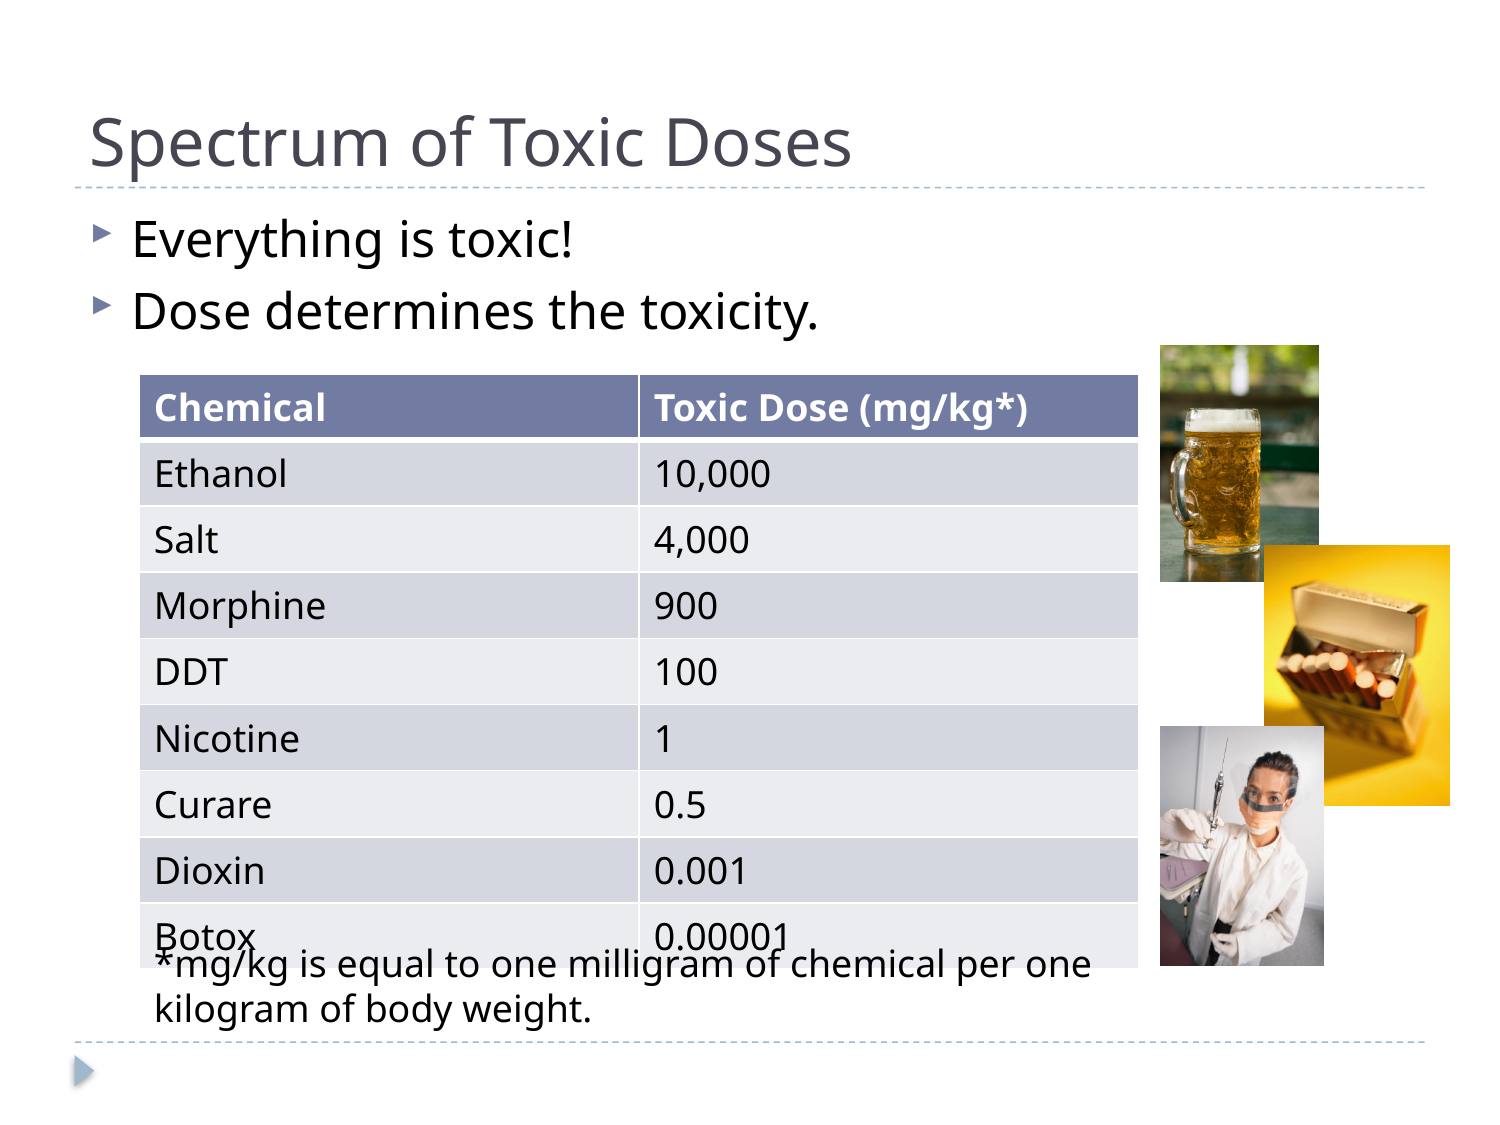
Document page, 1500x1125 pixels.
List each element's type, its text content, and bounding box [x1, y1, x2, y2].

table_cell Curare [140, 771, 638, 836]
table_cell 10,000 [640, 443, 1138, 505]
table_header Chemical [140, 375, 638, 437]
table_cell 0.00001 [640, 904, 1138, 932]
table_cell Botox [140, 904, 638, 932]
table_cell 4,000 [640, 507, 1138, 571]
table_cell Salt [140, 507, 638, 571]
table_cell Nicotine [140, 705, 638, 770]
table_cell Dioxin [140, 838, 638, 902]
table_header Toxic Dose (mg/kg*) [640, 375, 1138, 437]
table_cell DDT [140, 639, 638, 704]
table_cell 100 [640, 639, 1138, 704]
table_cell 0.5 [640, 771, 1138, 836]
table_cell 0.001 [640, 838, 1138, 902]
picture [1160, 344, 1451, 966]
list Everything is toxic! Dose determines the toxicity. [75, 200, 1425, 349]
table_cell 1 [640, 705, 1138, 770]
table_cell Morphine [140, 573, 638, 638]
text_box *mg/kg is equal to one milligram of chemical per one kilogram of body weight. [139, 932, 1139, 1038]
table_cell 900 [640, 573, 1138, 638]
title Spectrum of Toxic Doses [75, 24, 1425, 188]
table_cell Ethanol [140, 443, 638, 505]
